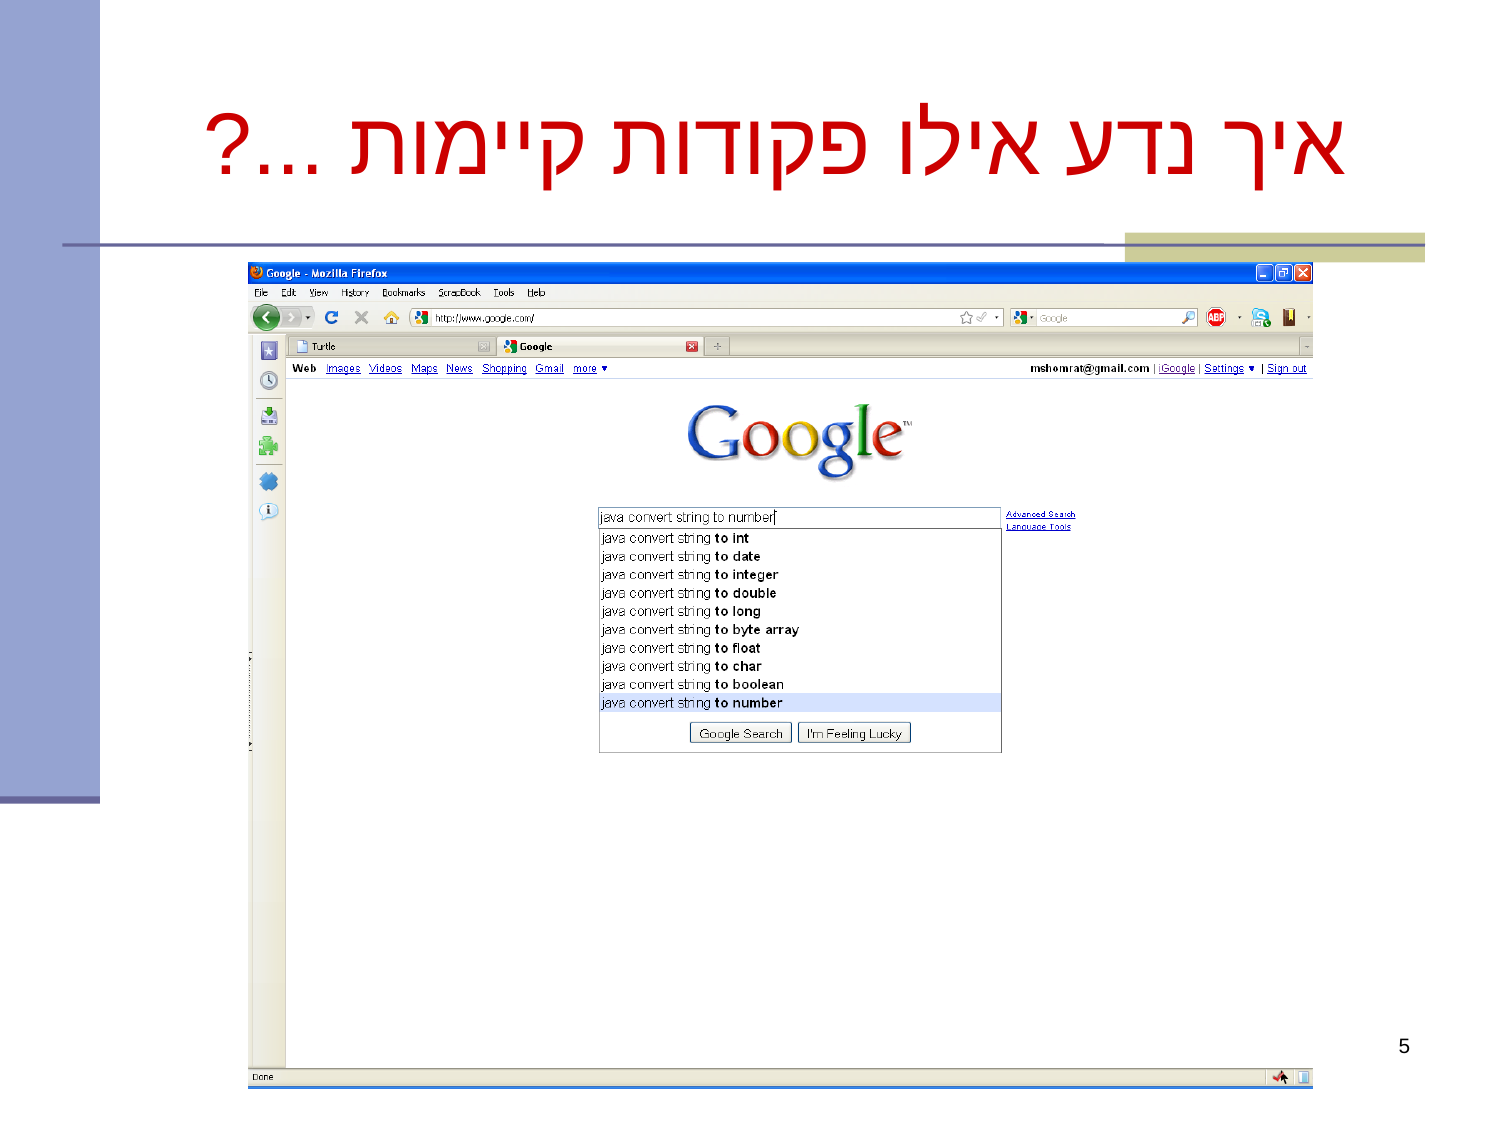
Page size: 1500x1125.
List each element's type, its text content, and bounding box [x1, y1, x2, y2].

picture [248, 262, 1313, 1089]
title איך נדע אילו פקודות קיימות ...? [149, 45, 1426, 234]
slide_number 5 [1112, 1024, 1426, 1101]
